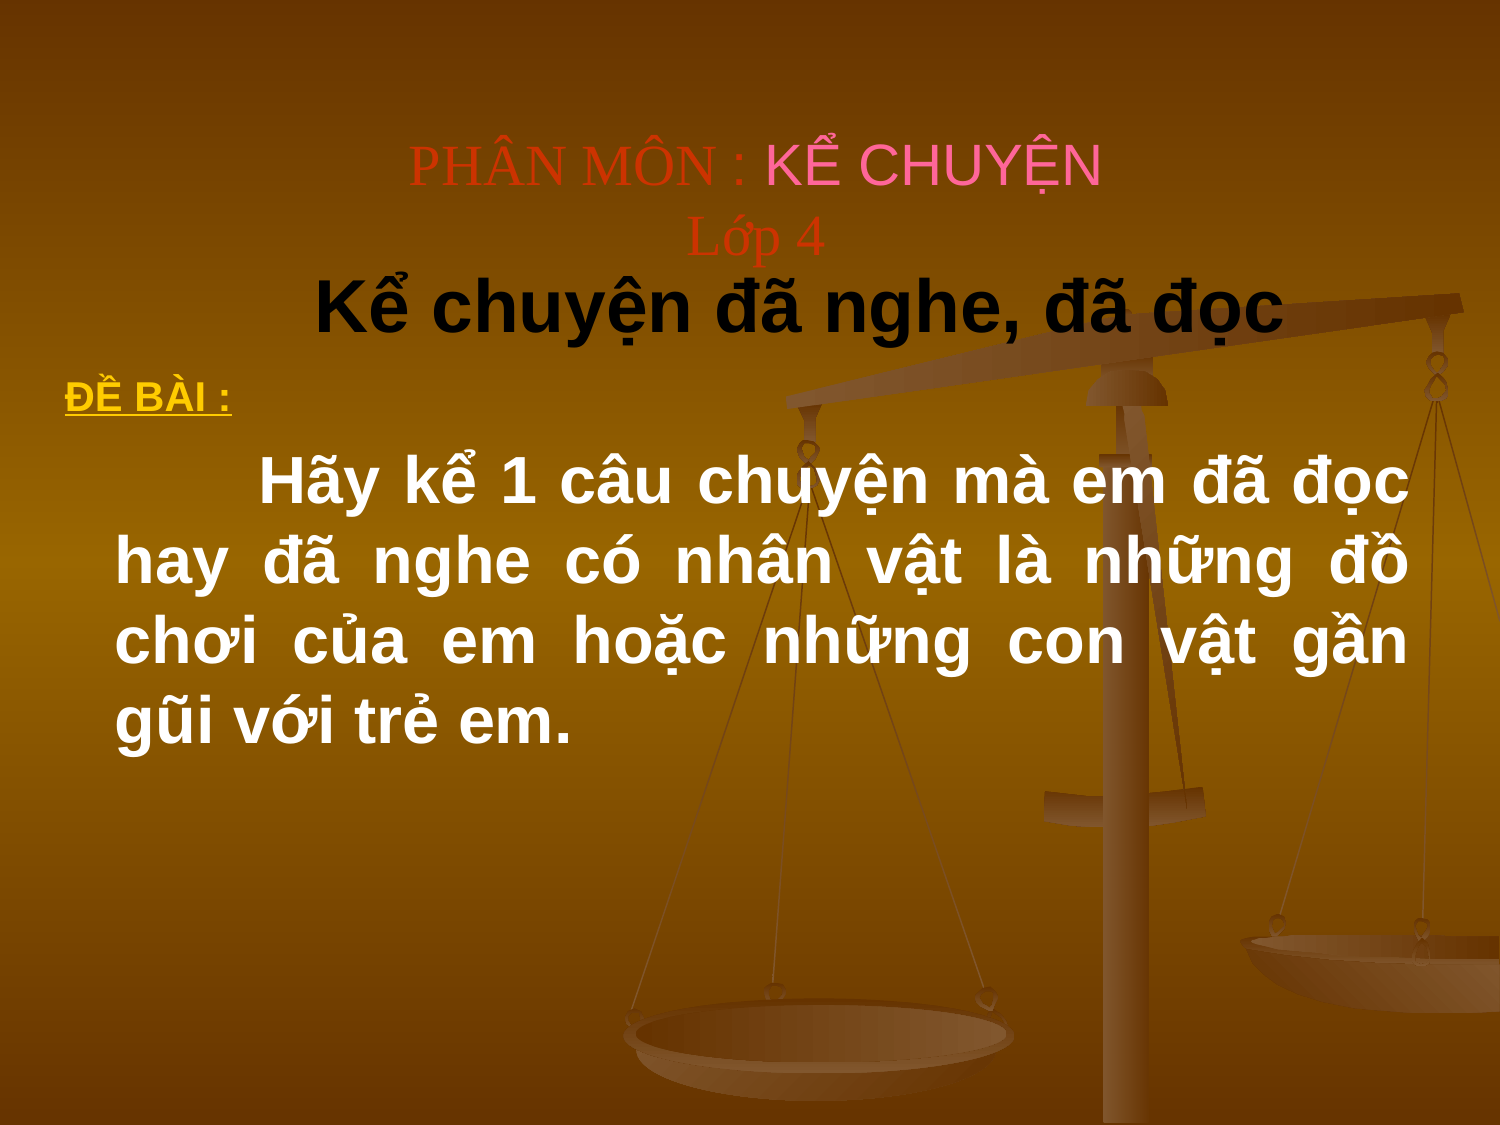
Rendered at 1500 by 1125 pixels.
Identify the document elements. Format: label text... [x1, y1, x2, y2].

text_box Hãy kể 1 câu chuyện mà em đã đọc hay đã nghe có nhân vật là những đồ chơi của em hoặc những con vật gần gũi với trẻ em. [99, 424, 1425, 765]
subtitle Kể chuyện đã nghe, đã đọc [274, 249, 1326, 388]
title PHÂN MÔN : KỂ CHUYỆN Lớp 4 [212, 112, 1301, 276]
text_box ĐỀ BÀI : [49, 362, 275, 428]
